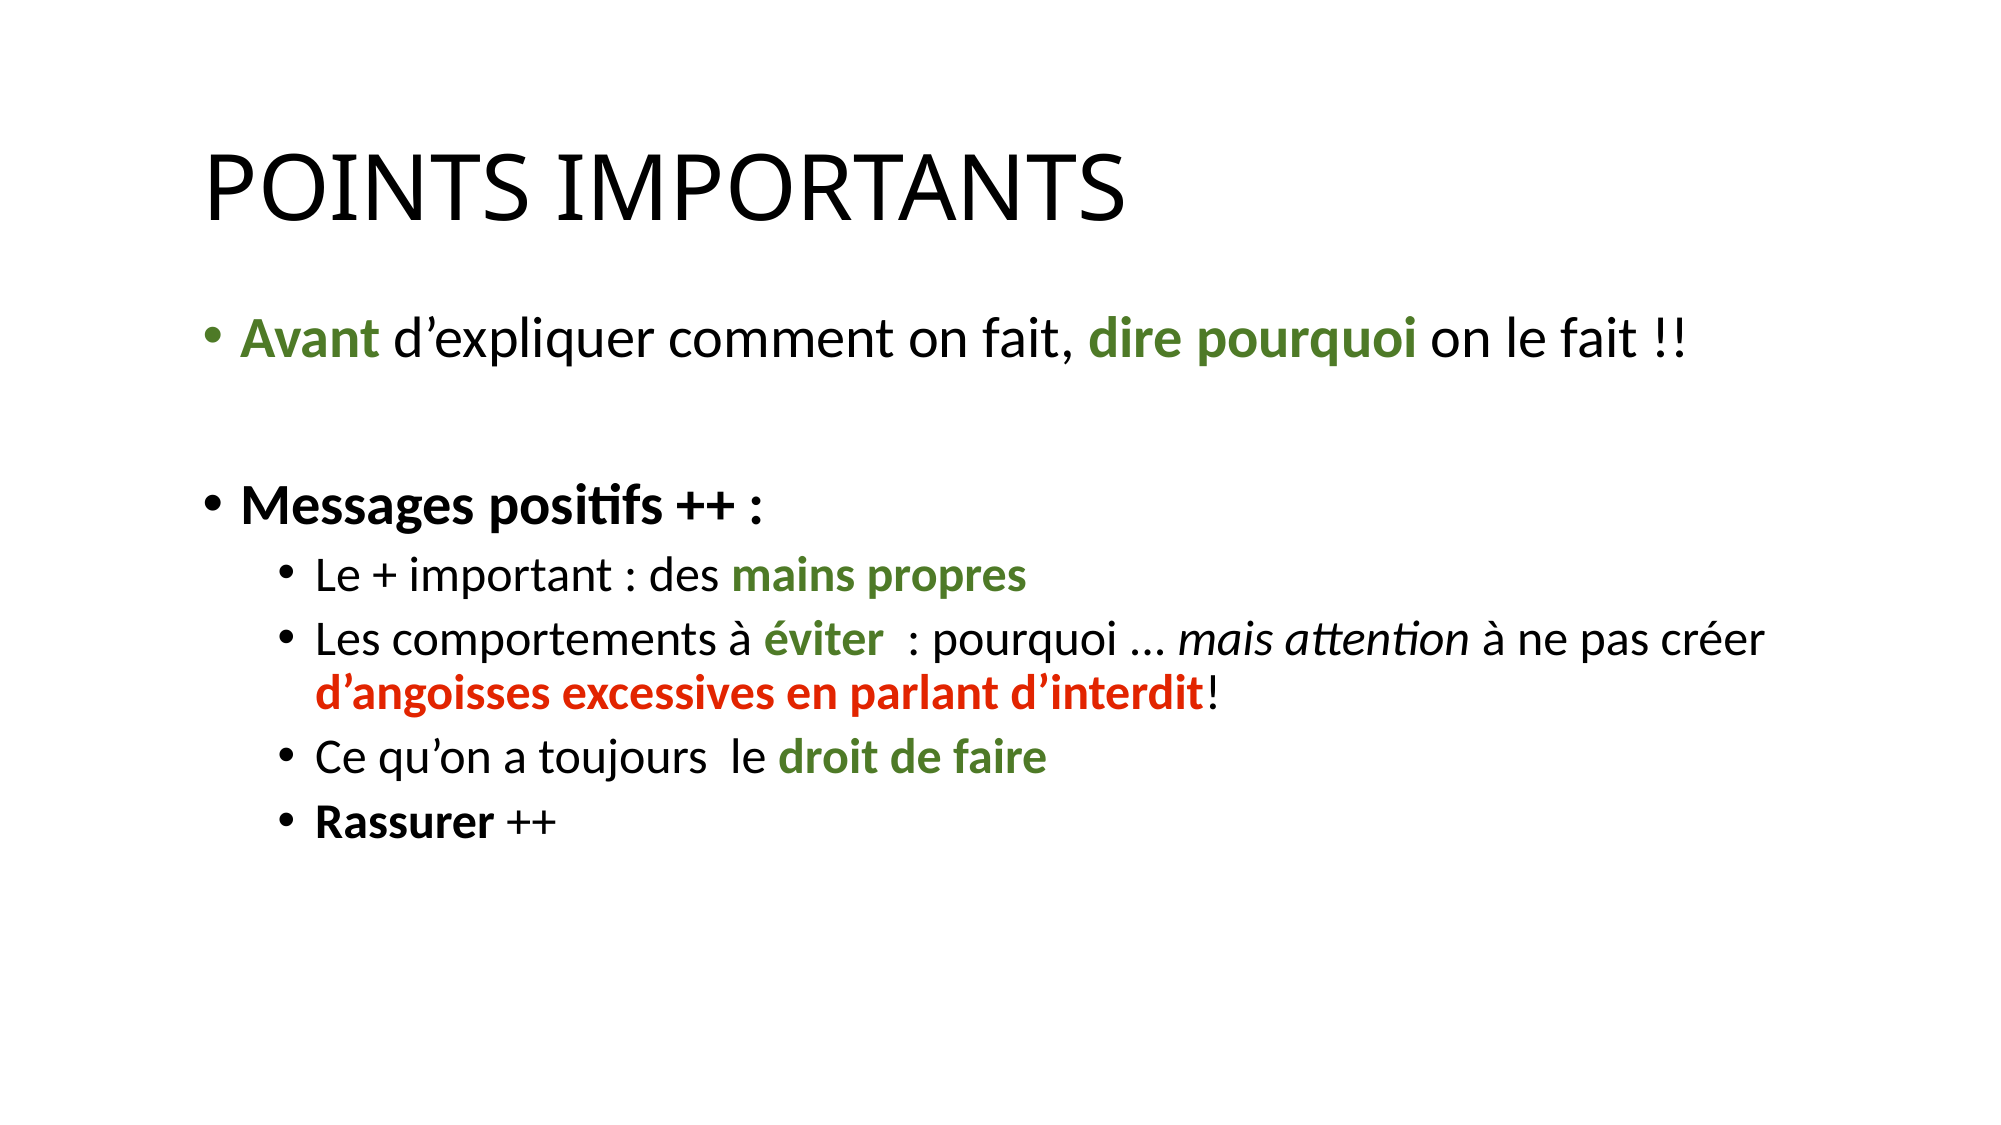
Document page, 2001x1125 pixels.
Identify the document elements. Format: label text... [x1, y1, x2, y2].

title POINTS IMPORTANTS [194, 81, 1783, 298]
list Avant d’expliquer comment on fait, dire pourquoi on le fait !! Messages positifs ++ : Le + important : des mains propres Les comportements à éviter : pourquoi ... mais attention à ne pas créer d’angoisses excessives en parlant d’interdit! Ce qu’on a toujours le droit de faire Rassurer ++ [194, 298, 1806, 1014]
